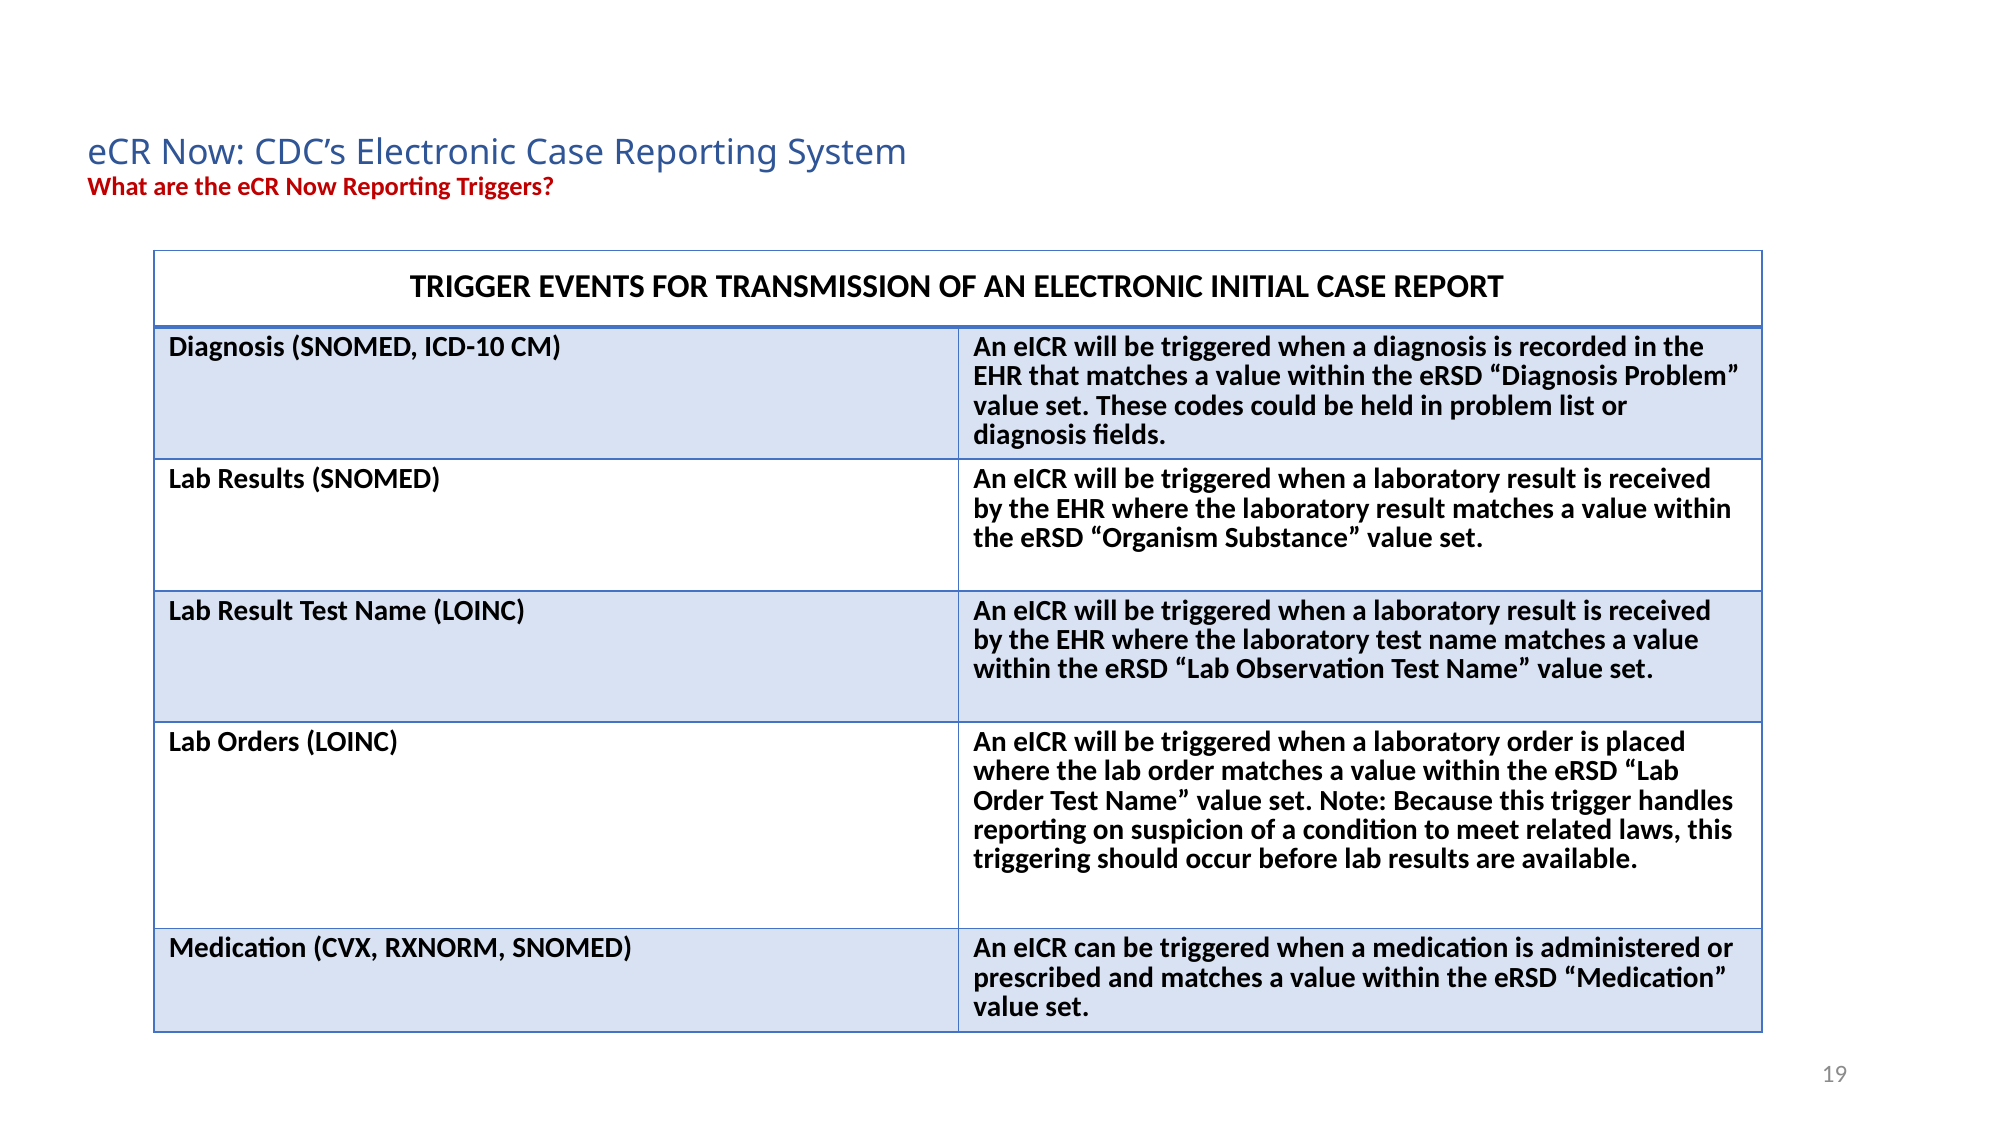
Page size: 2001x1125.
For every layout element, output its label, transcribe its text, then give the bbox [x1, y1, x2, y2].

table_cell An eICR will be triggered when a laboratory result is received by the EHR where the laboratory result matches a value within the eRSD “Organism Substance” value set. [959, 460, 1761, 590]
table_cell Lab Result Test Name (LOINC) [155, 592, 958, 721]
table_cell An eICR will be triggered when a laboratory result is received by the EHR where the laboratory test name matches a value within the eRSD “Lab Observation Test Name” value set. [959, 592, 1761, 721]
table_cell Medication (CVX, RXNORM, SNOMED) [155, 929, 958, 1031]
table_cell Lab Orders (LOINC) [155, 723, 958, 928]
slide_number 19 [1412, 1042, 1863, 1103]
table_cell Diagnosis (SNOMED, ICD-10 CM) [155, 329, 958, 458]
title eCR Now: CDC’s Electronic Case Reporting System What are the eCR Now Reporting Triggers? [72, 125, 1881, 270]
table_cell An eICR can be triggered when a medication is administered or prescribed and matches a value within the eRSD “Medication” value set. [959, 929, 1761, 1031]
table_cell An eICR will be triggered when a diagnosis is recorded in the EHR that matches a value within the eRSD “Diagnosis Problem” value set. These codes could be held in problem list or diagnosis fields. [959, 329, 1761, 458]
table_cell An eICR will be triggered when a laboratory order is placed where the lab order matches a value within the eRSD “Lab Order Test Name” value set. Note: Because this trigger handles reporting on suspicion of a condition to meet related laws, this triggering should occur before lab results are available. [959, 723, 1761, 928]
table_cell Lab Results (SNOMED) [155, 460, 958, 590]
table_header TRIGGER EVENTS FOR TRANSMISSION OF AN ELECTRONIC INITIAL CASE REPORT [155, 251, 1761, 325]
